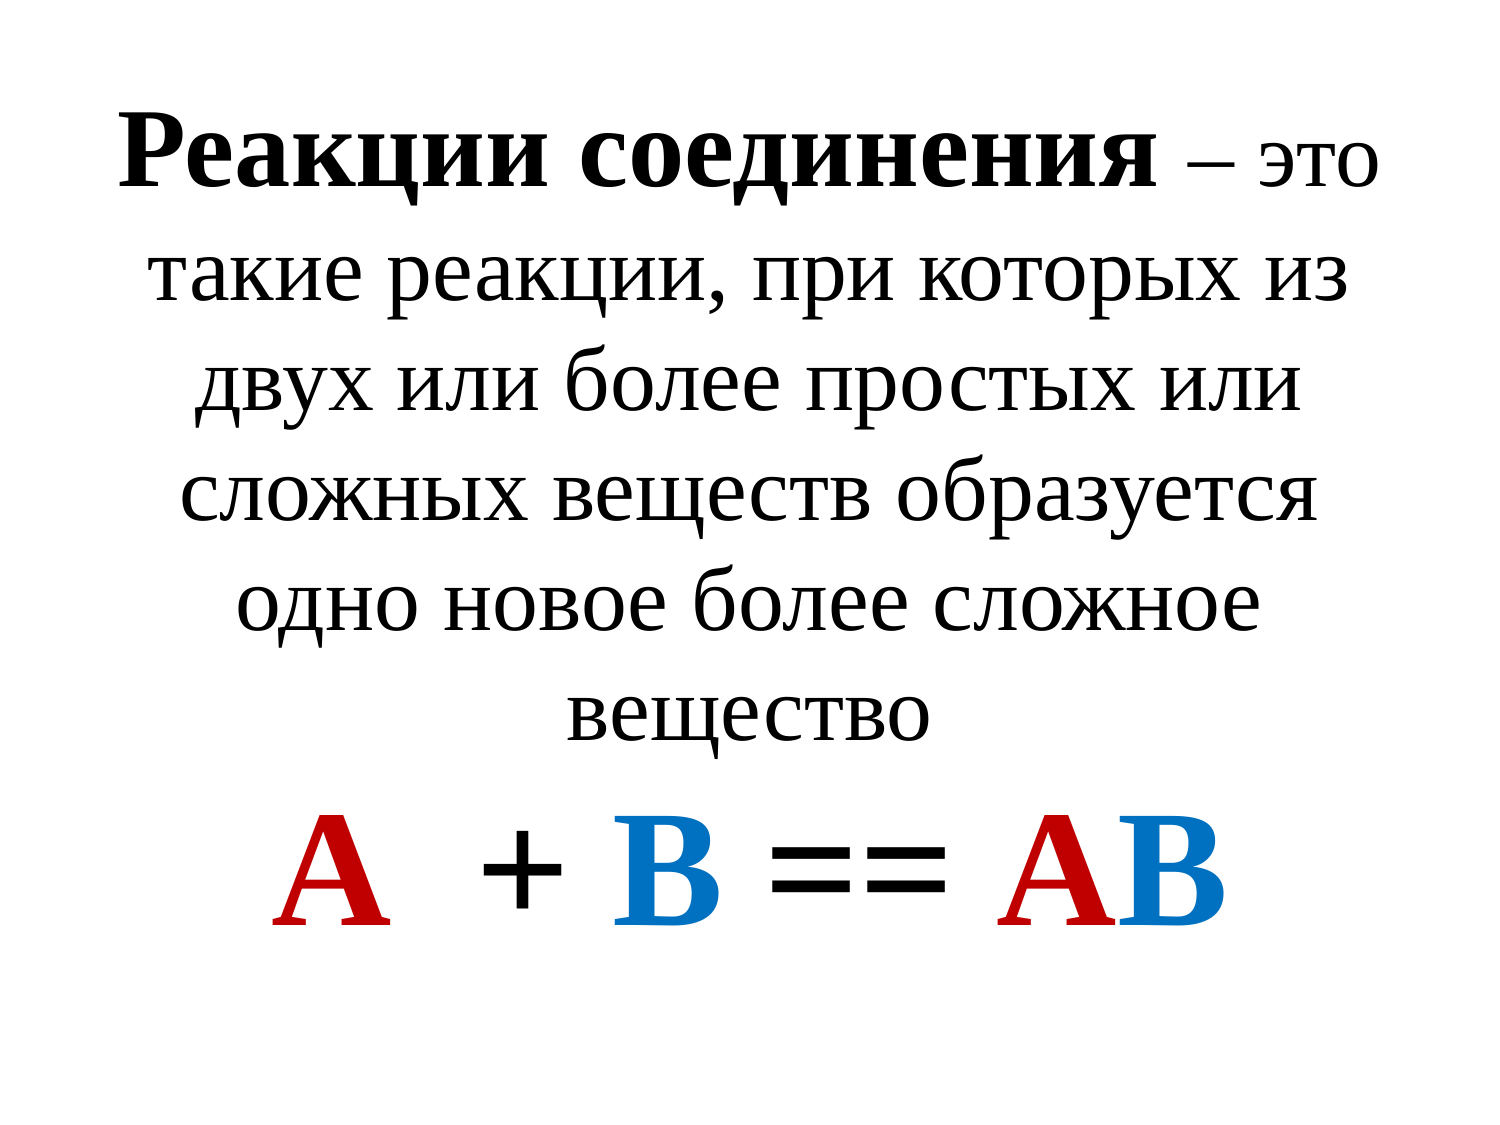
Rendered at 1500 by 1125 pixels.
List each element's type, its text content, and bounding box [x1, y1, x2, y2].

title Реакции соединения – это такие реакции, при которых из двух или более простых или сложных веществ образуется одно новое более сложное вещество А + В == АВ [75, 45, 1425, 988]
